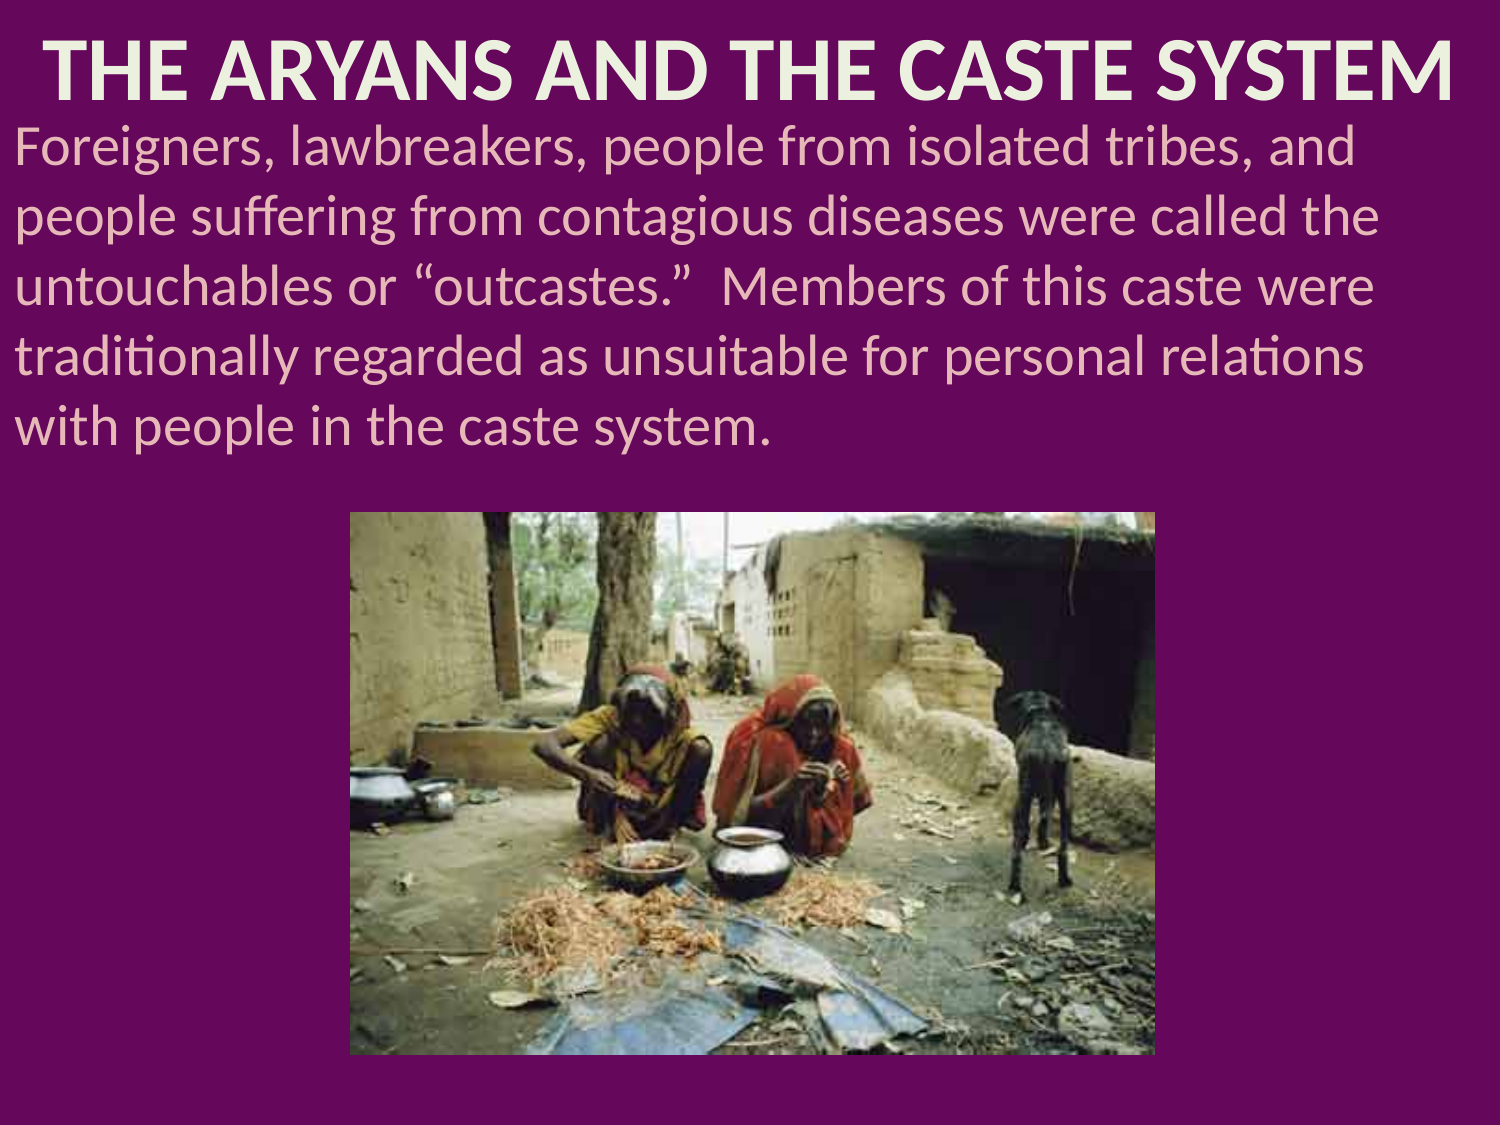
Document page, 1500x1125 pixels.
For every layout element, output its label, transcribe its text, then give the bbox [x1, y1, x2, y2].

title THE ARYANS AND THE CASTE SYSTEM [0, 0, 1500, 129]
text_box Foreigners, lawbreakers, people from isolated tribes, and people suffering from contagious diseases were called the untouchables or “outcastes.” Members of this caste were traditionally regarded as unsuitable for personal relations with people in the caste system. [0, 99, 1463, 465]
picture [349, 512, 1155, 1055]
